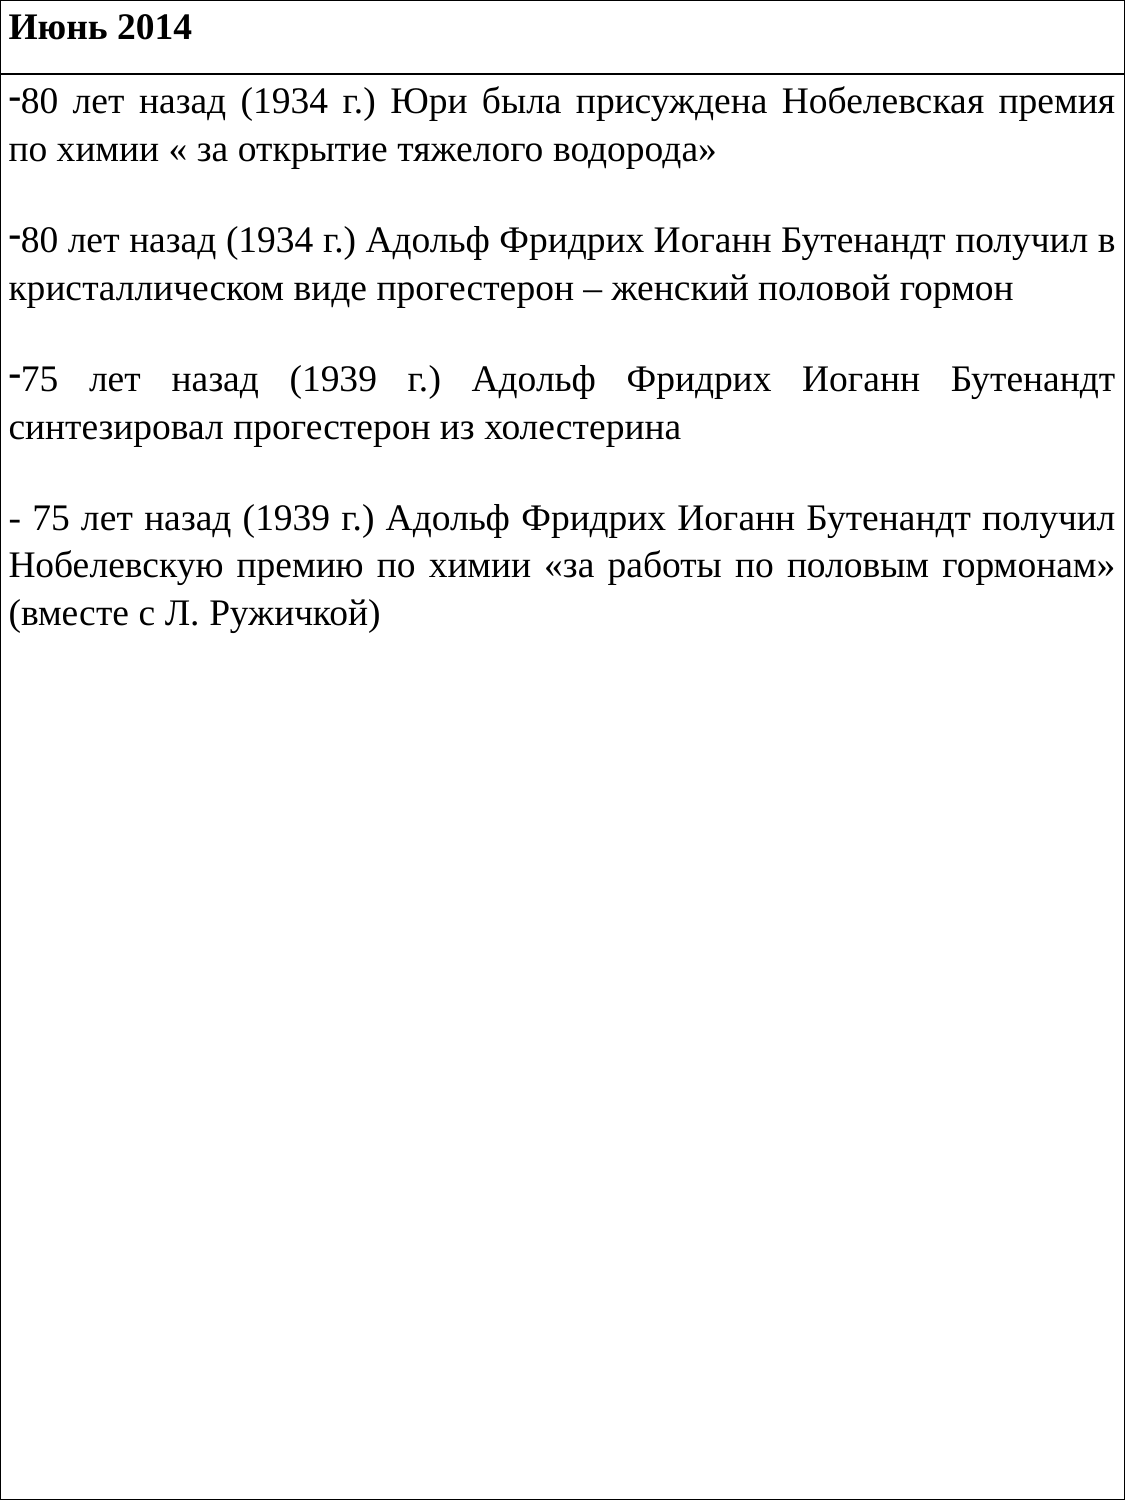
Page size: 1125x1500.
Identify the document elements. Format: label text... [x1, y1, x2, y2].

table_header Июнь 2014 [1, 1, 1124, 73]
table_cell 80 лет назад (1934 г.) Юри была присуждена Нобелевская премия по химии « за открытие тяжелого водорода» 80 лет назад (1934 г.) Адольф Фридрих Иоганн Бутенандт получил в кристаллическом виде прогестерон – женский половой гормон 75 лет назад (1939 г.) Адольф Фридрих Иоганн Бутенандт синтезировал прогестерон из холестерина - 75 лет назад (1939 г.) Адольф Фридрих Иоганн Бутенандт получил Нобелевскую премию по химии «за работы по половым гормонам» (вместе с Л. Ружичкой) [1, 75, 1124, 1499]
